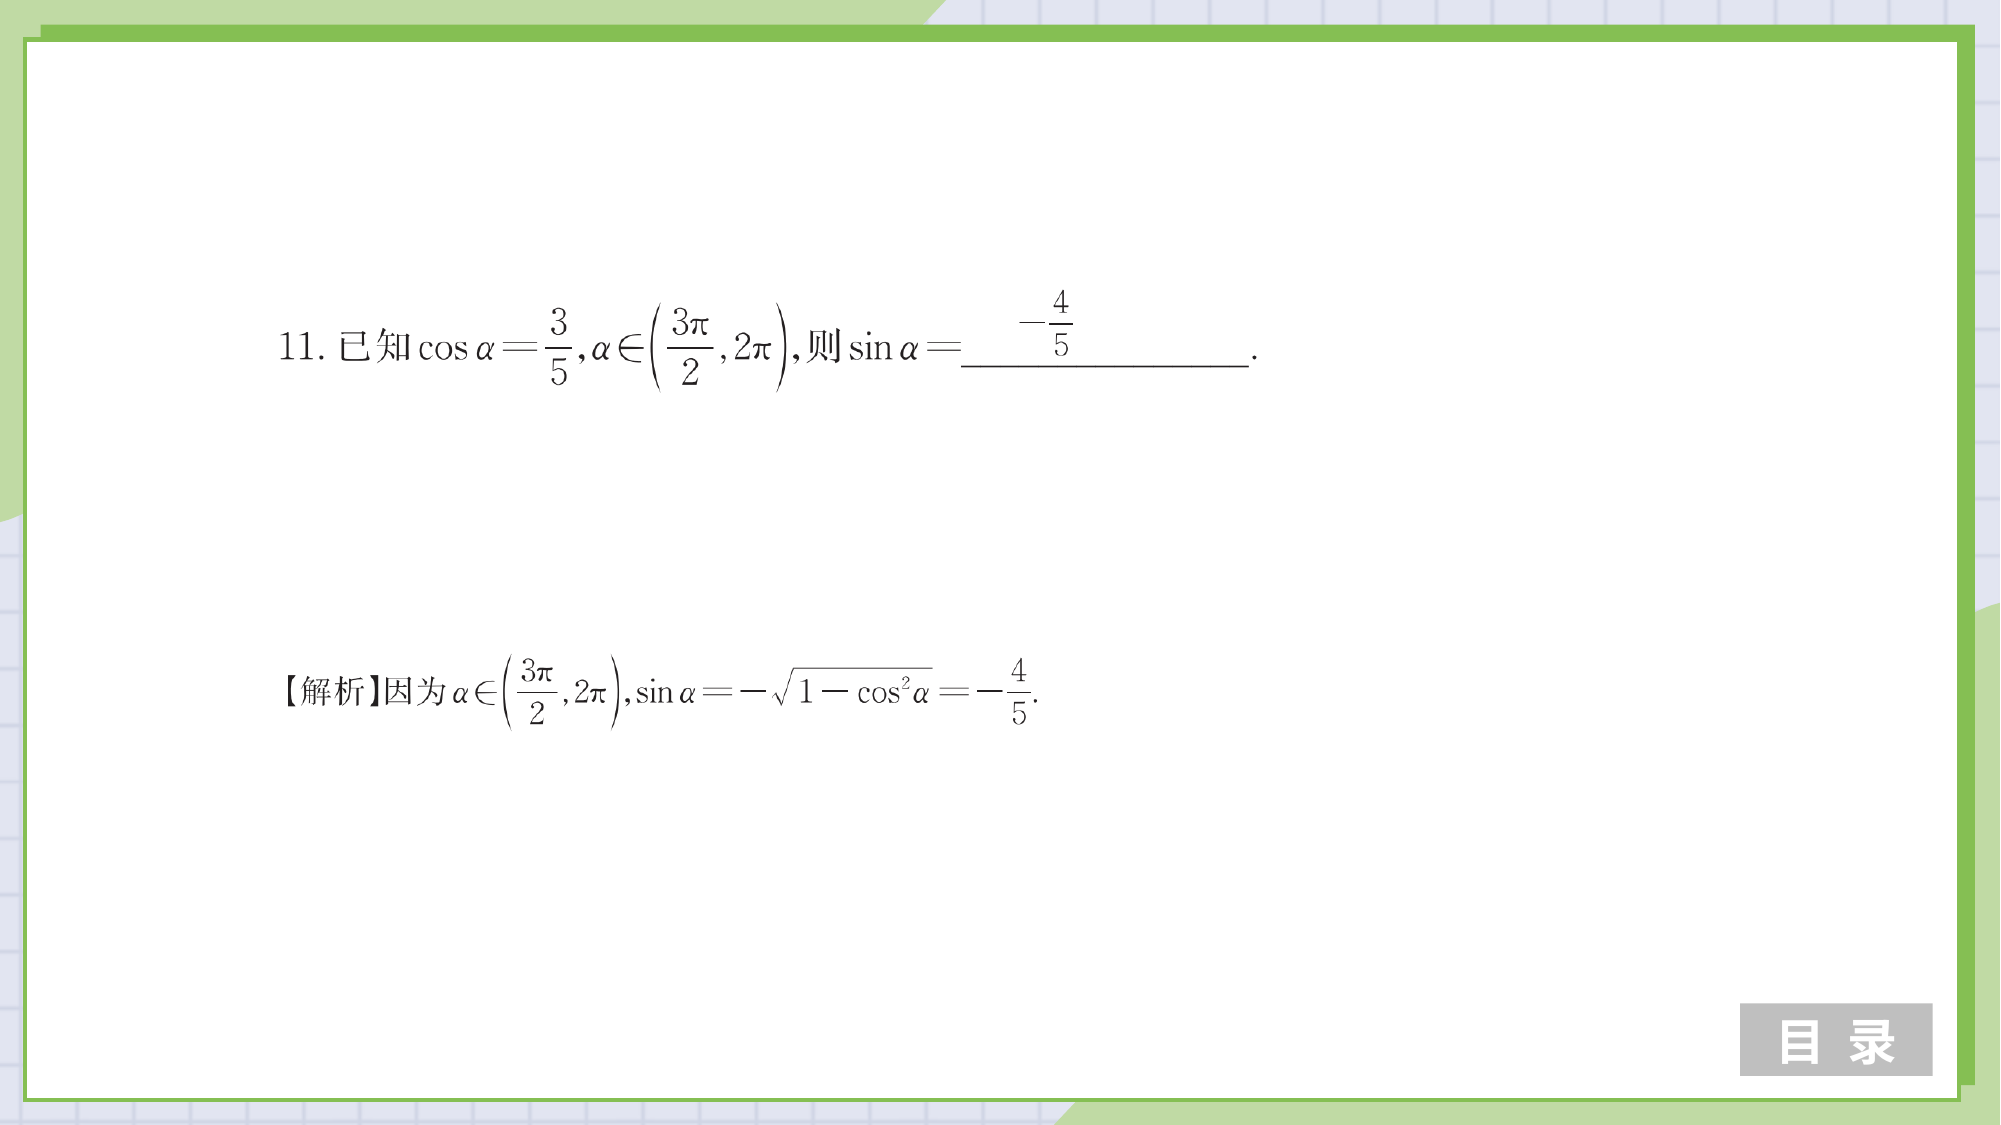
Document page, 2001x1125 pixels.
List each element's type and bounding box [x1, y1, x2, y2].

picture [274, 644, 1086, 745]
picture [0, 515, 1074, 1125]
picture [925, 0, 2000, 611]
picture [266, 274, 1713, 402]
